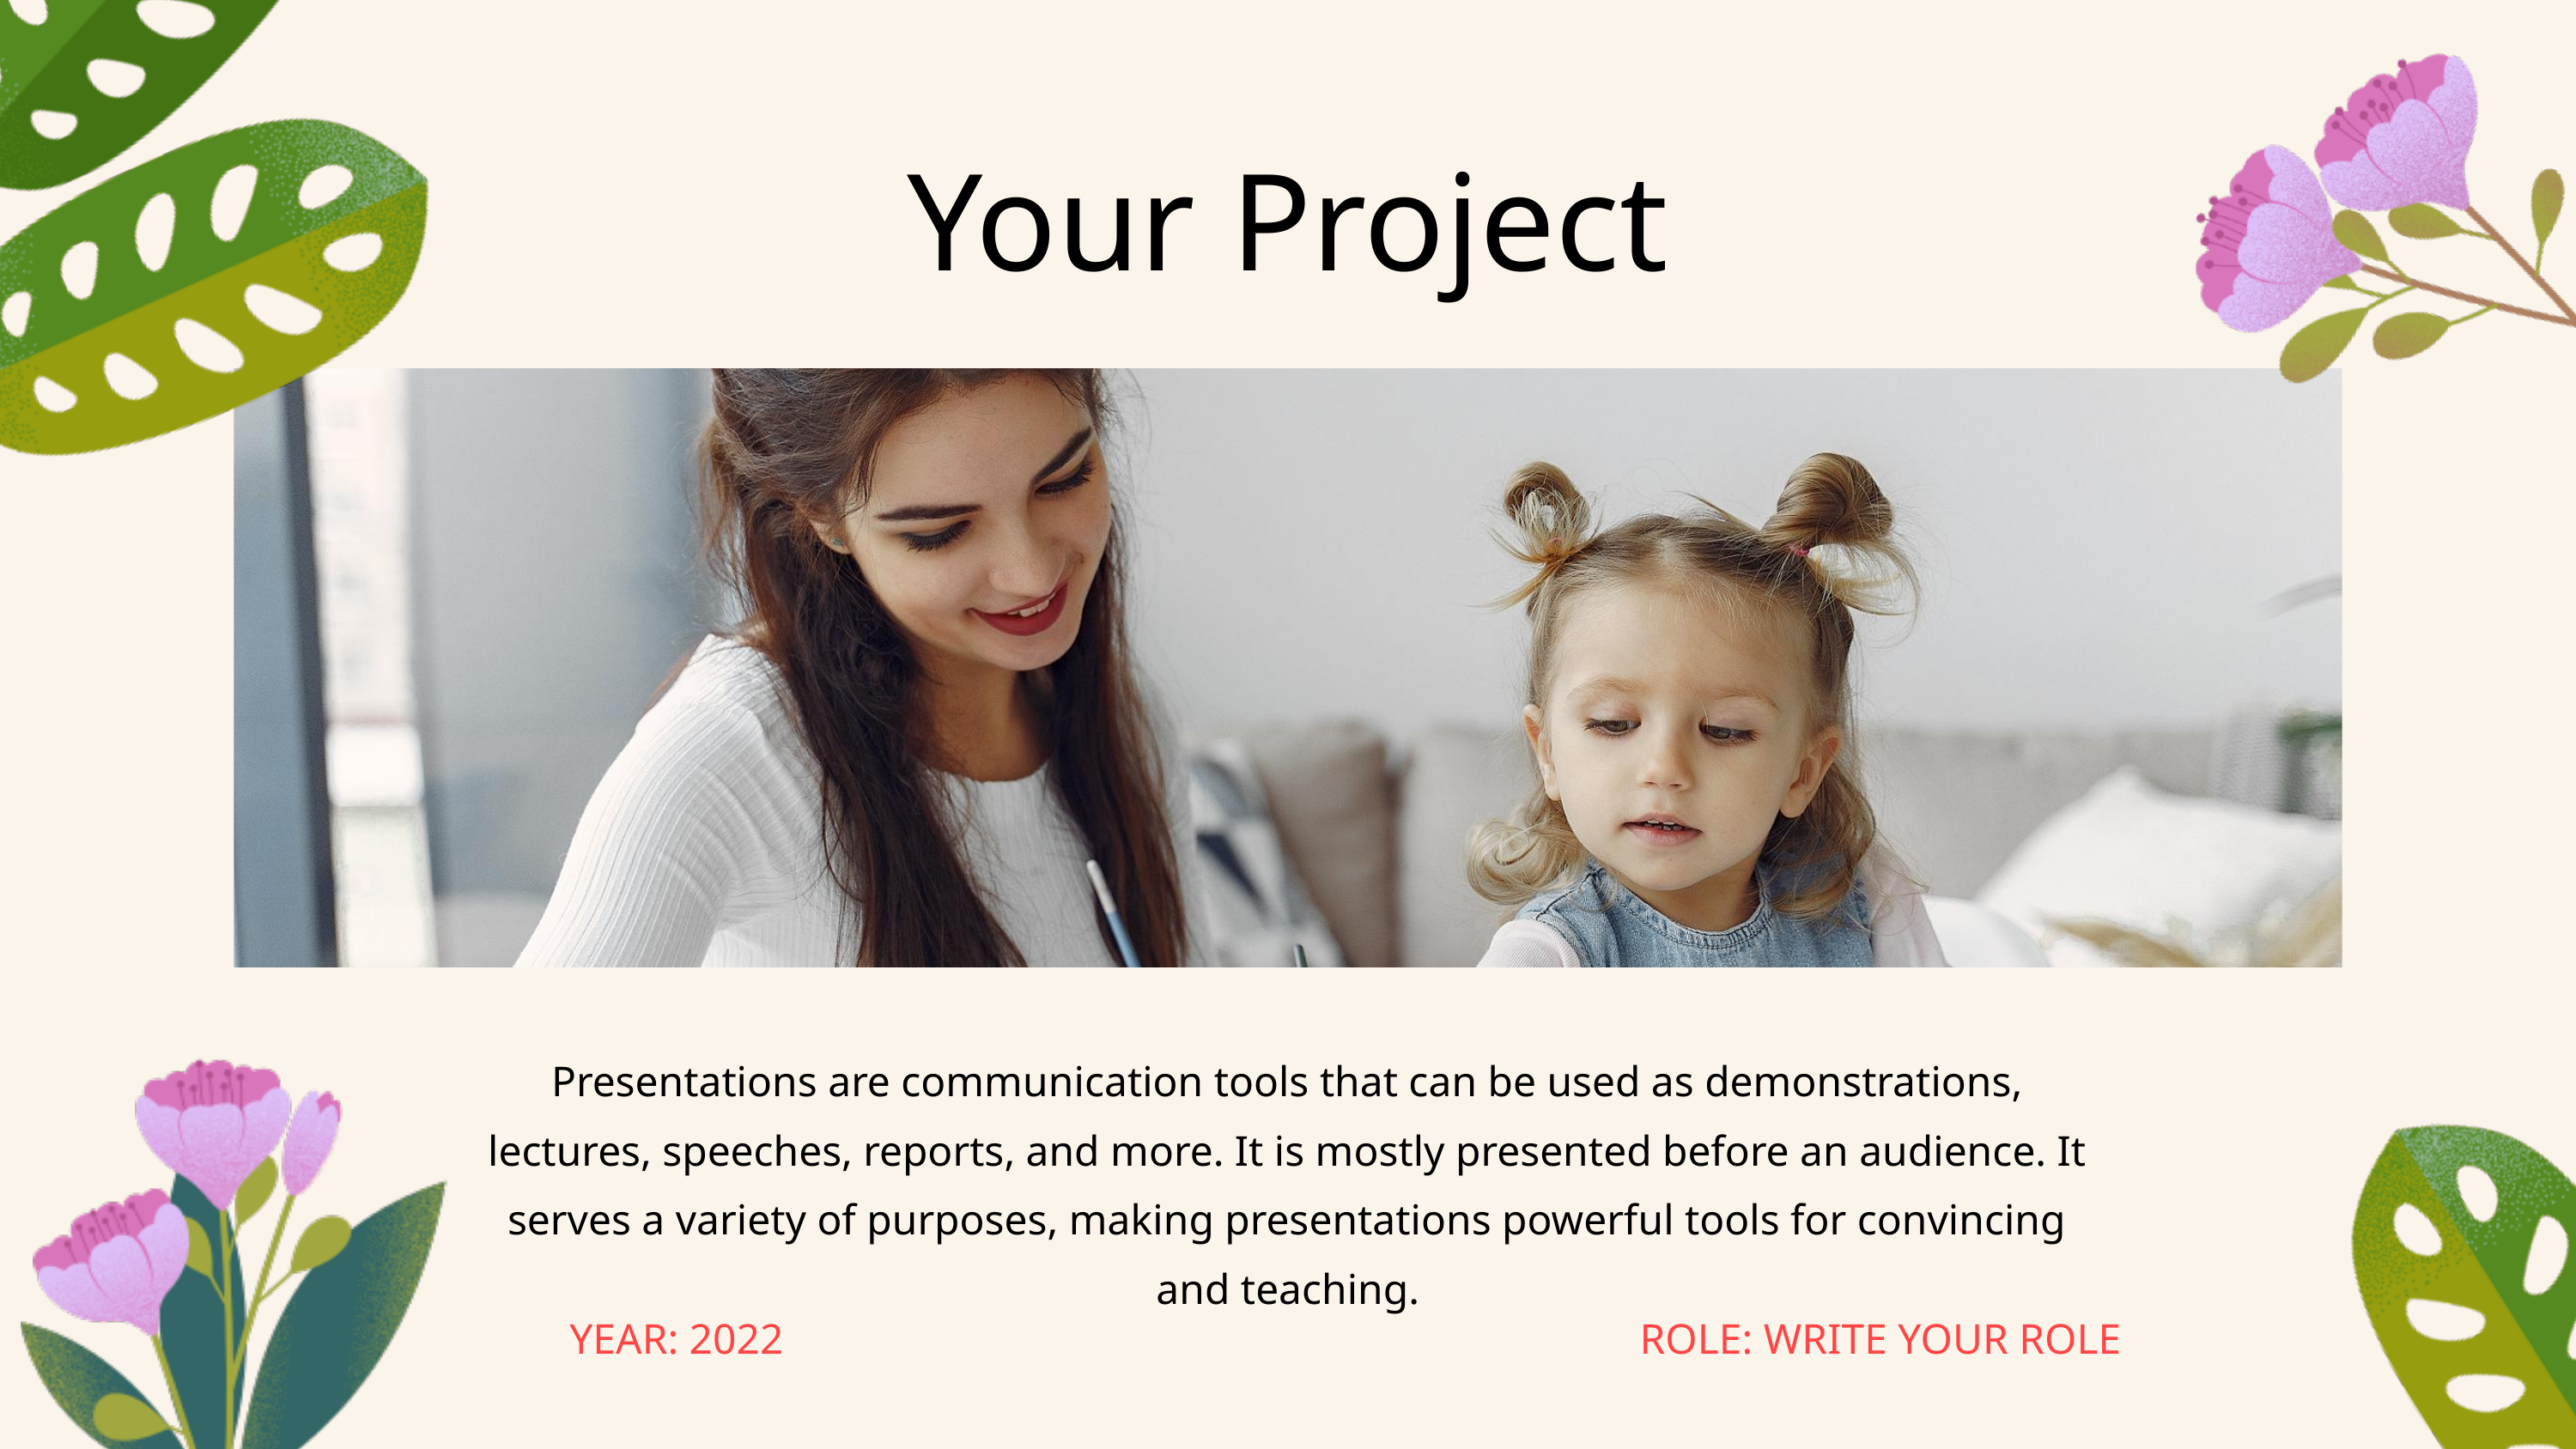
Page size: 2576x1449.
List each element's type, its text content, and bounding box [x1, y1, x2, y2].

picture [21, 1057, 447, 1449]
text_box YEAR: 2022 [569, 1285, 954, 1363]
picture [0, 0, 2576, 968]
picture [2254, 931, 2576, 1449]
text_box ROLE: WRITE YOUR ROLE [1473, 1285, 2122, 1363]
text_box Your Project [747, 104, 1829, 298]
text_box Presentations are communication tools that can be used as demonstrations, lectures, speeches, reports, and more. It is mostly presented before an audience. It serves a variety of purposes, making presentations powerful tools for convincing and teaching. [476, 1036, 2100, 1313]
